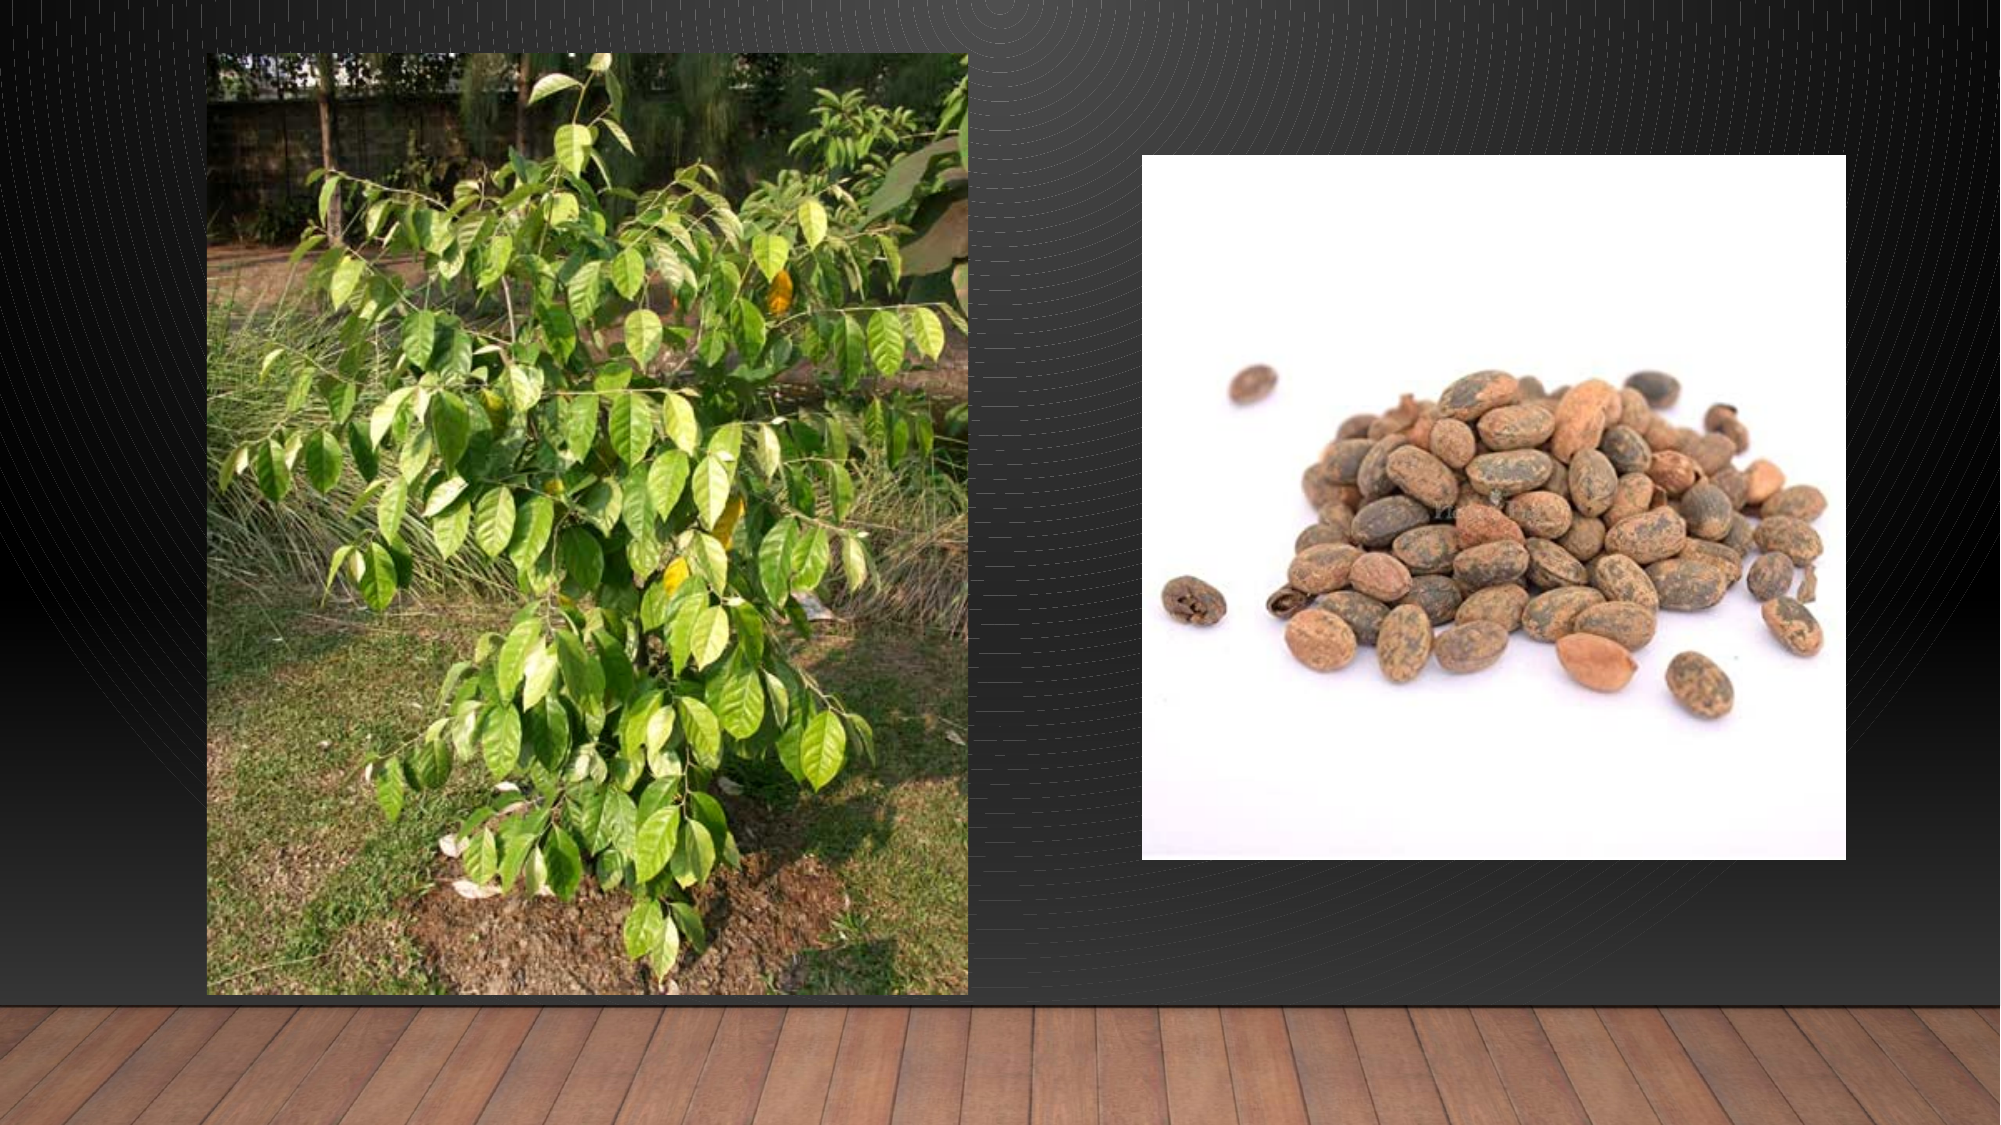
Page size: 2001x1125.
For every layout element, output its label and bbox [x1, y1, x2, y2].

picture [206, 53, 969, 995]
picture [1141, 155, 1846, 860]
picture [0, 1005, 2000, 1125]
